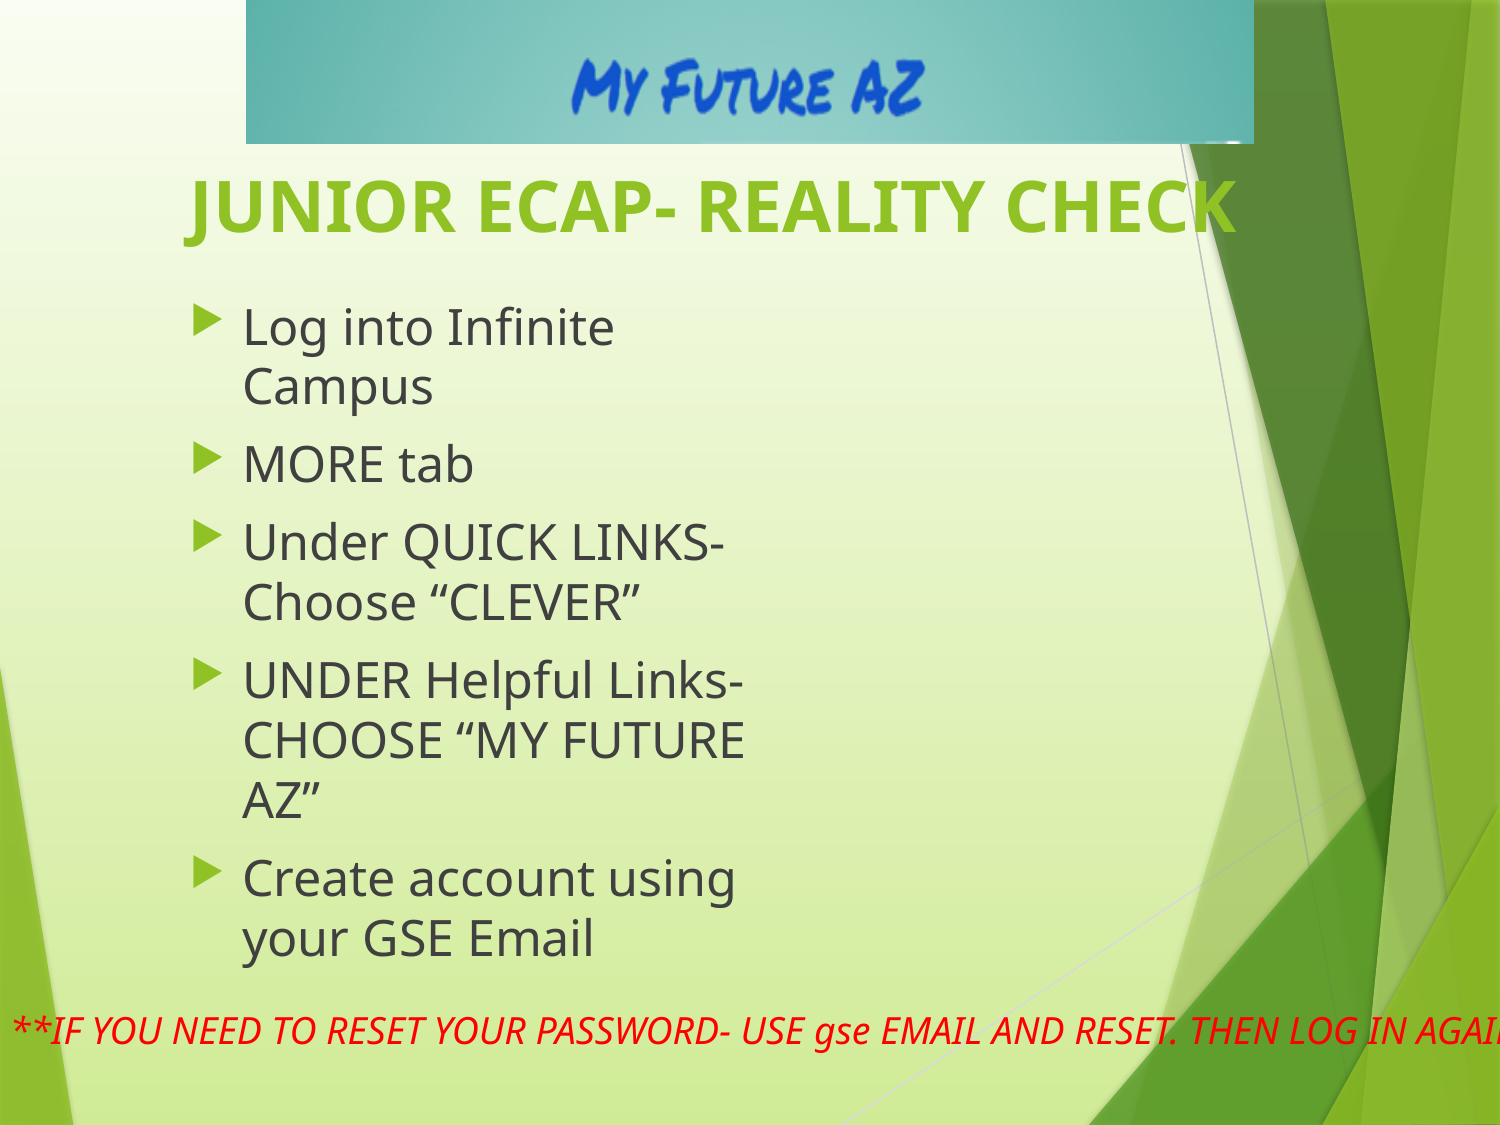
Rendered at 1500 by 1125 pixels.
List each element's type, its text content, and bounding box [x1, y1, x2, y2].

text_box **IF YOU NEED TO RESET YOUR PASSWORD- USE gse EMAIL AND RESET. THEN LOG IN AGAIN [0, 999, 1500, 1060]
title JUNIOR ECAP- REALITY CHECK [174, 153, 1425, 342]
picture [245, 0, 1255, 145]
list Log into Infinite Campus MORE tab Under QUICK LINKS- Choose “CLEVER” UNDER Helpful Links- CHOOSE “MY FUTURE AZ” Create account using your GSE Email [174, 287, 788, 999]
